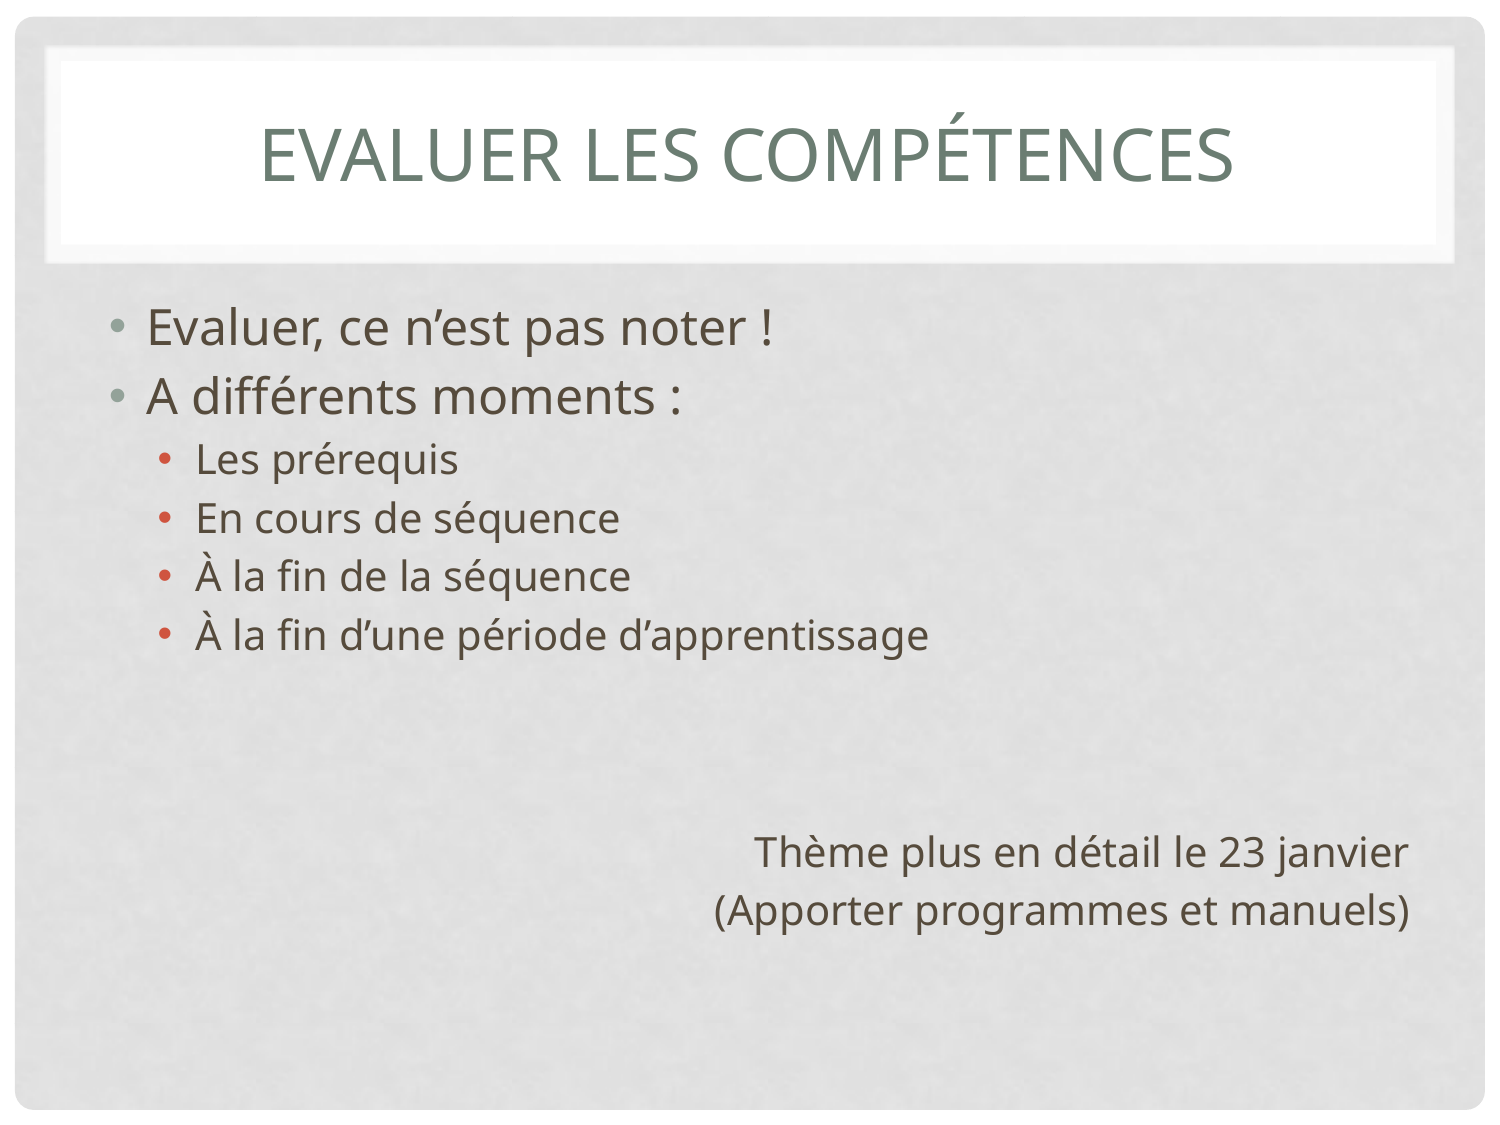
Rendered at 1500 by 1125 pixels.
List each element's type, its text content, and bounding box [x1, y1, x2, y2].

list Evaluer, ce n’est pas noter ! A différents moments : Les prérequis En cours de séquence À la fin de la séquence À la fin d’une période d’apprentissage Thème plus en détail le 23 janvier (Apporter programmes et manuels) [75, 287, 1425, 1005]
title Evaluer les compétences [69, 66, 1425, 238]
